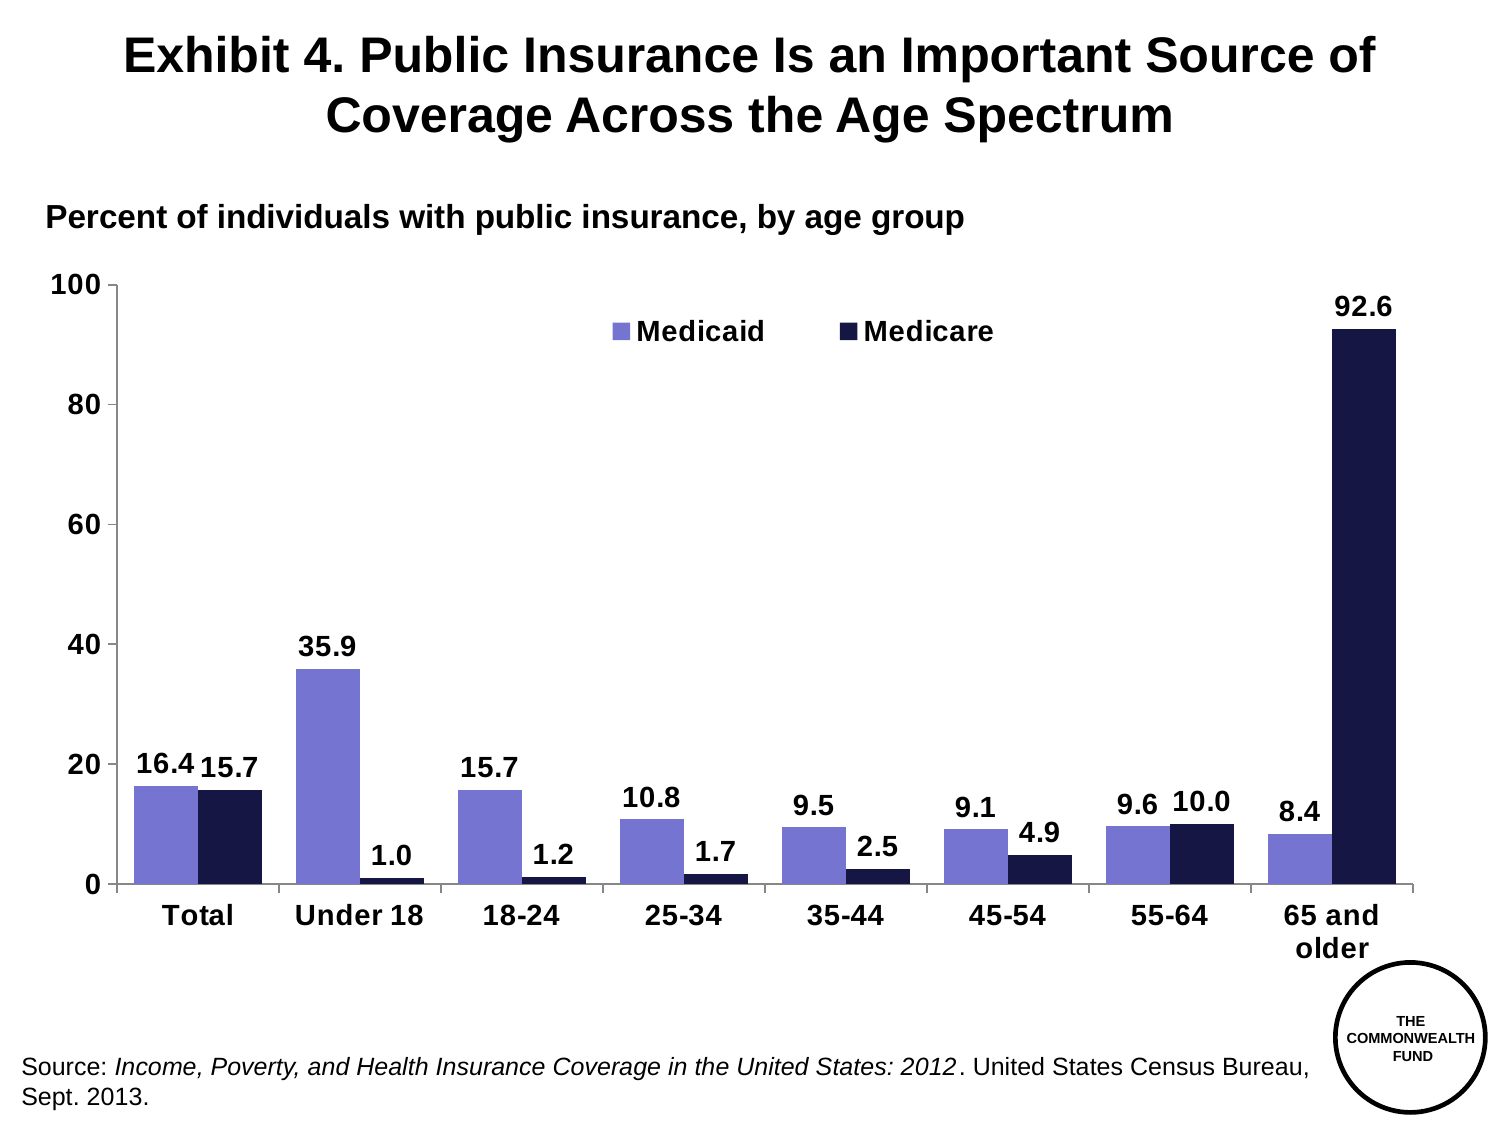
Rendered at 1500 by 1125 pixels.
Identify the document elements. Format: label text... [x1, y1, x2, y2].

title Exhibit 4. Public Insurance Is an Important Source of Coverage Across the Age Spectrum [0, 14, 1500, 136]
text_box Source: Income, Poverty, and Health Insurance Coverage in the United States: 2012. United States Census Bureau, Sept. 2013. [6, 1042, 1374, 1118]
text_box Percent of individuals with public insurance, by age group [30, 187, 982, 243]
chart [37, 257, 1451, 976]
